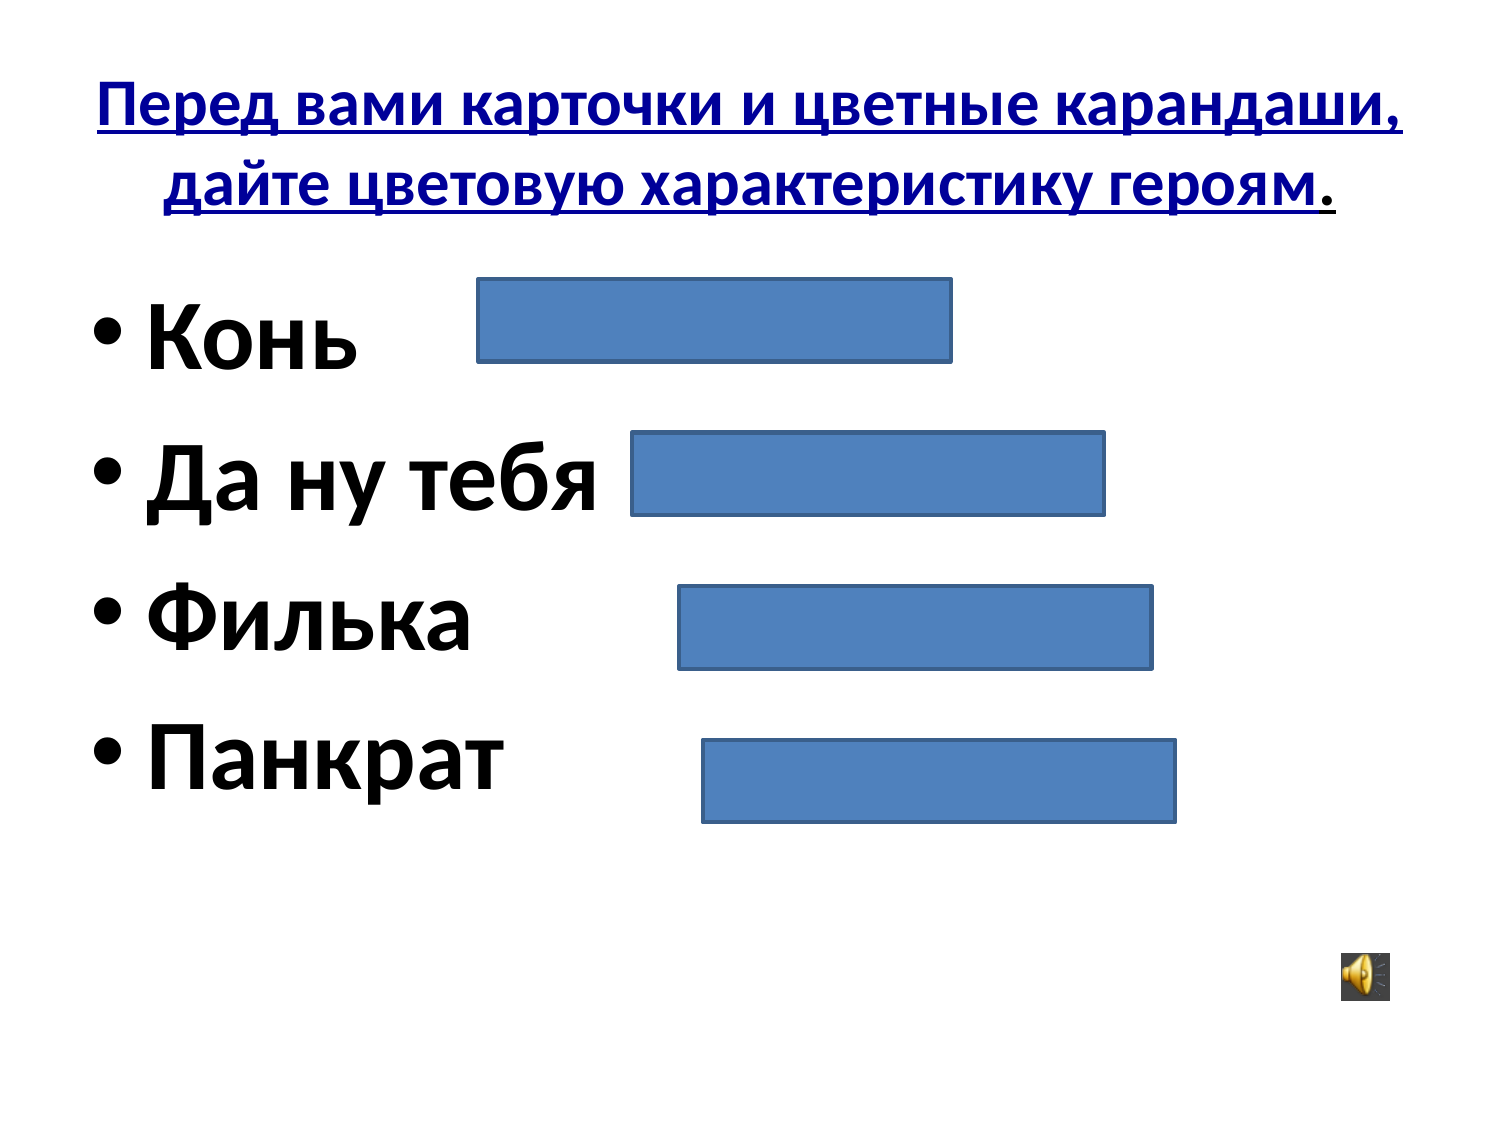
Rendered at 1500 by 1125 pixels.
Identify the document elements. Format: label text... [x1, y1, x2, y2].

picture [1340, 952, 1391, 1003]
text_box [677, 584, 1154, 671]
text_box [476, 277, 953, 364]
text_box [701, 738, 1177, 824]
title Перед вами карточки и цветные карандаши, дайте цветовую характеристику героям. [75, 45, 1425, 233]
text_box [630, 430, 1106, 517]
list Конь Да ну тебя Филька Панкрат [75, 262, 1425, 1005]
